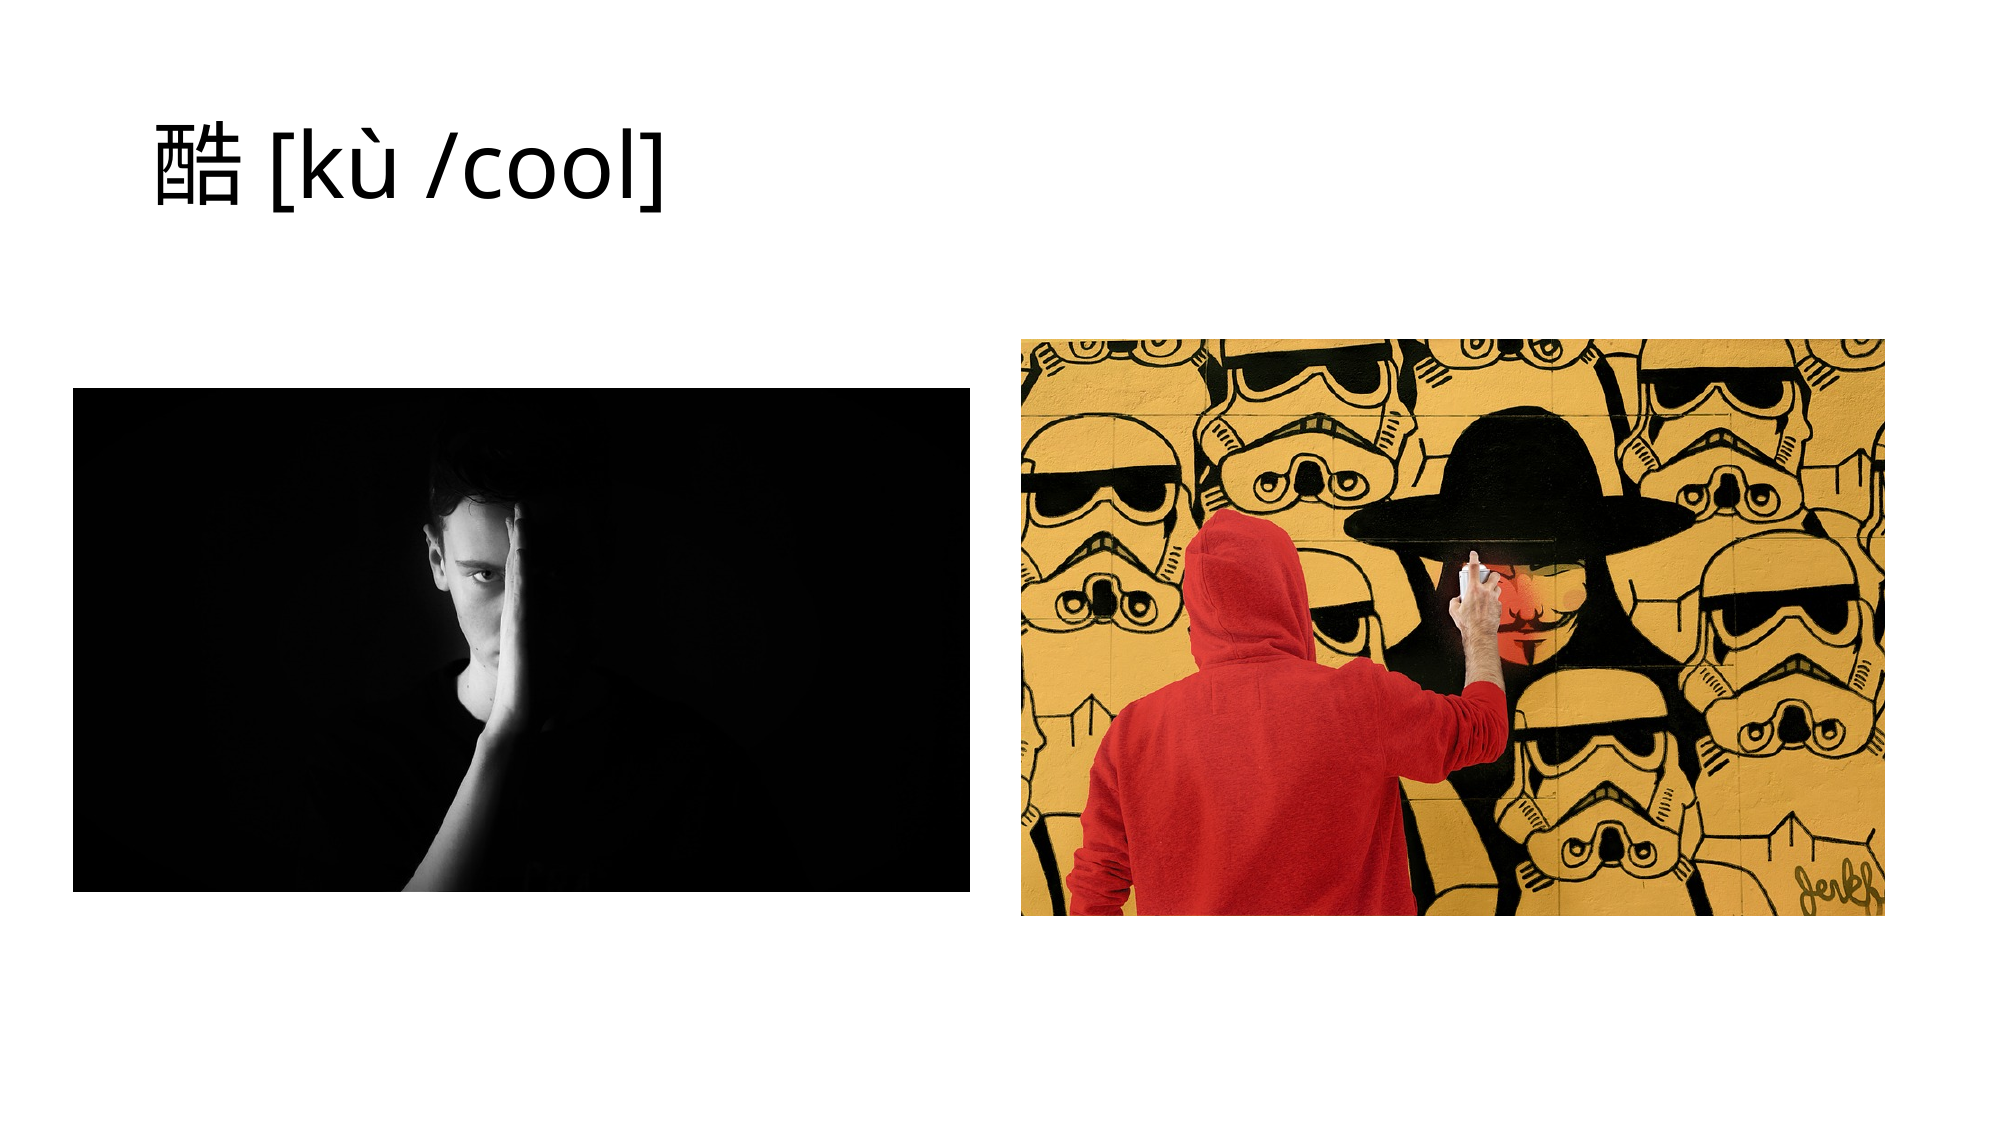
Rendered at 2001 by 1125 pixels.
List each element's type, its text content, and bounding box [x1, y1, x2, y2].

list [1021, 339, 1885, 916]
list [73, 388, 970, 892]
title 酷[kù /cool] [137, 59, 1863, 278]
